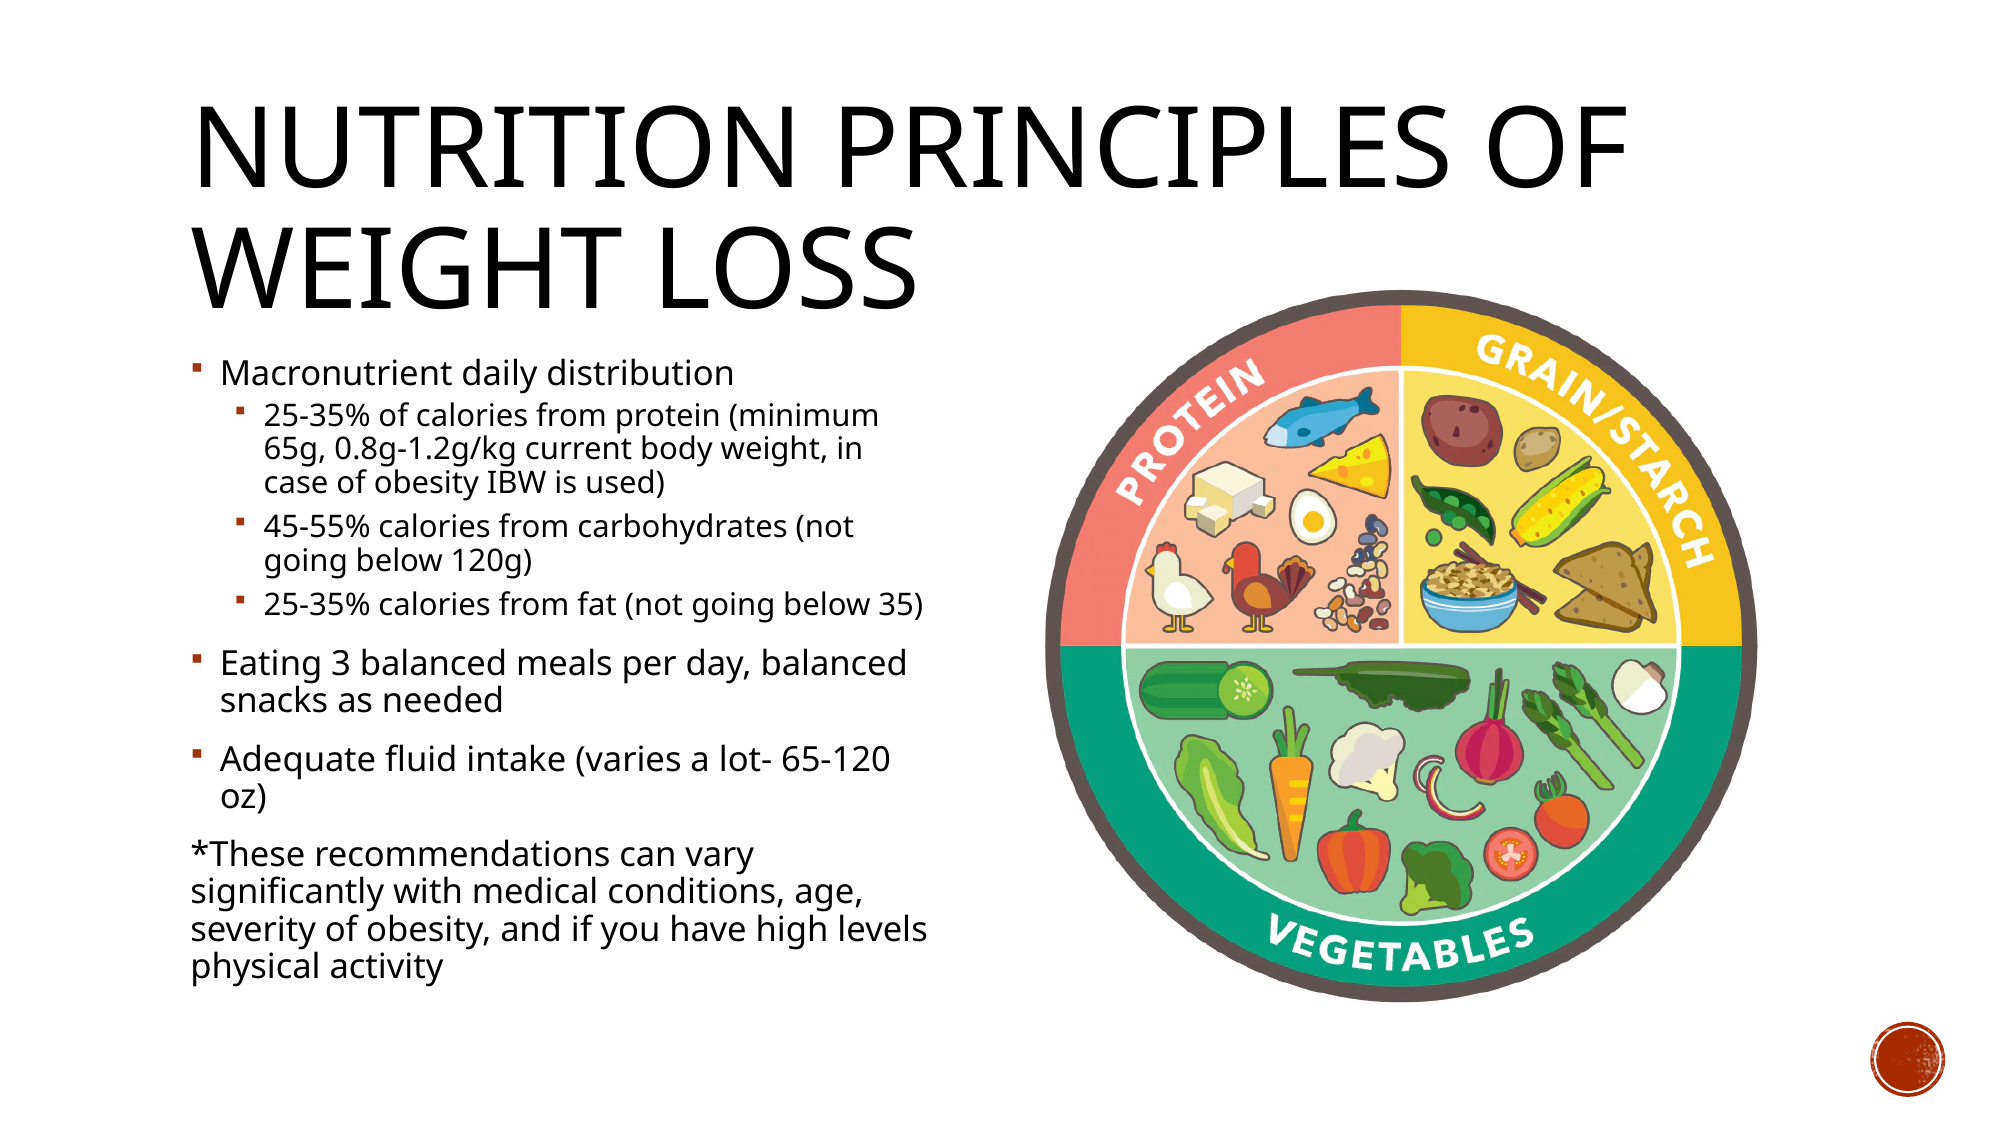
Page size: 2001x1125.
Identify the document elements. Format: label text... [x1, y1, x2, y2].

list Macronutrient daily distribution 25-35% of calories from protein (minimum 65g, 0.8g-1.2g/kg current body weight, in case of obesity IBW is used) 45-55% calories from carbohydrates (not going below 120g) 25-35% calories from fat (not going below 35) Eating 3 balanced meals per day, balanced snacks as needed Adequate fluid intake (varies a lot- 65-120 oz) *These recommendations can vary significantly with medical conditions, age, severity of obesity, and if you have high levels physical activity [175, 348, 949, 1013]
title Nutrition principles of weight loss [175, 79, 1826, 344]
picture [1035, 285, 1772, 1013]
